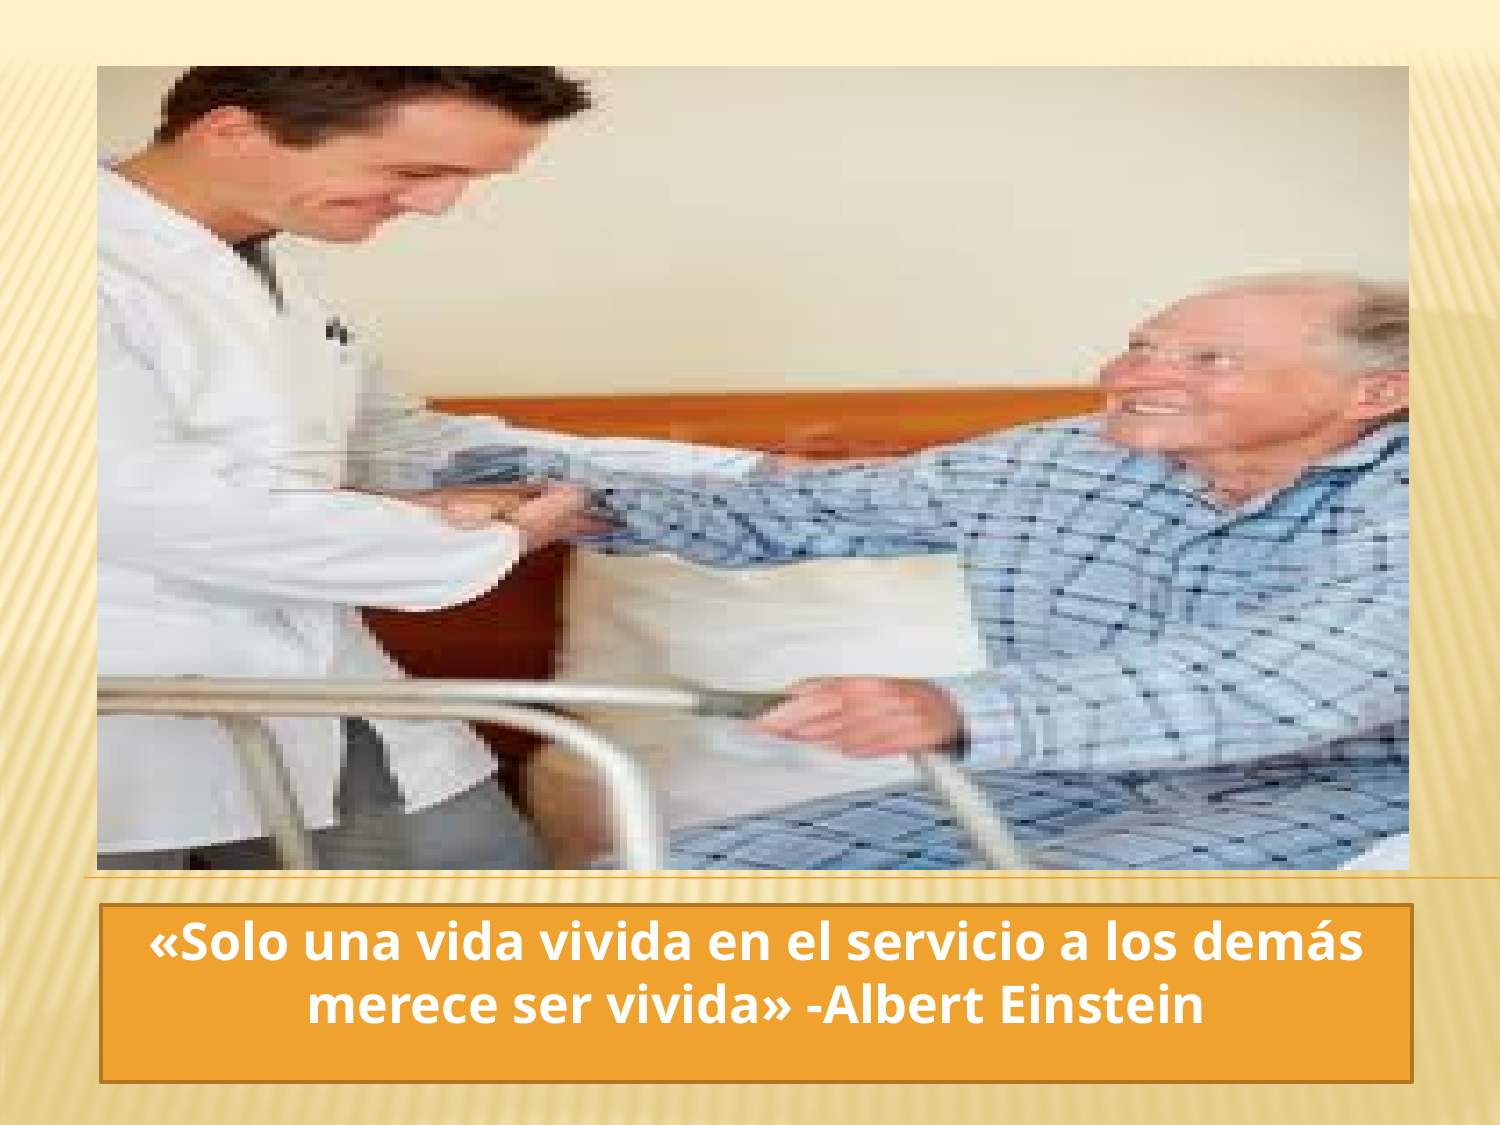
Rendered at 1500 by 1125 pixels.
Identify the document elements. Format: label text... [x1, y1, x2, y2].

text_box «Solo una vida vivida en el servicio a los demás merece ser vivida» -Albert Einstein [99, 903, 1414, 1084]
picture [96, 65, 1409, 870]
